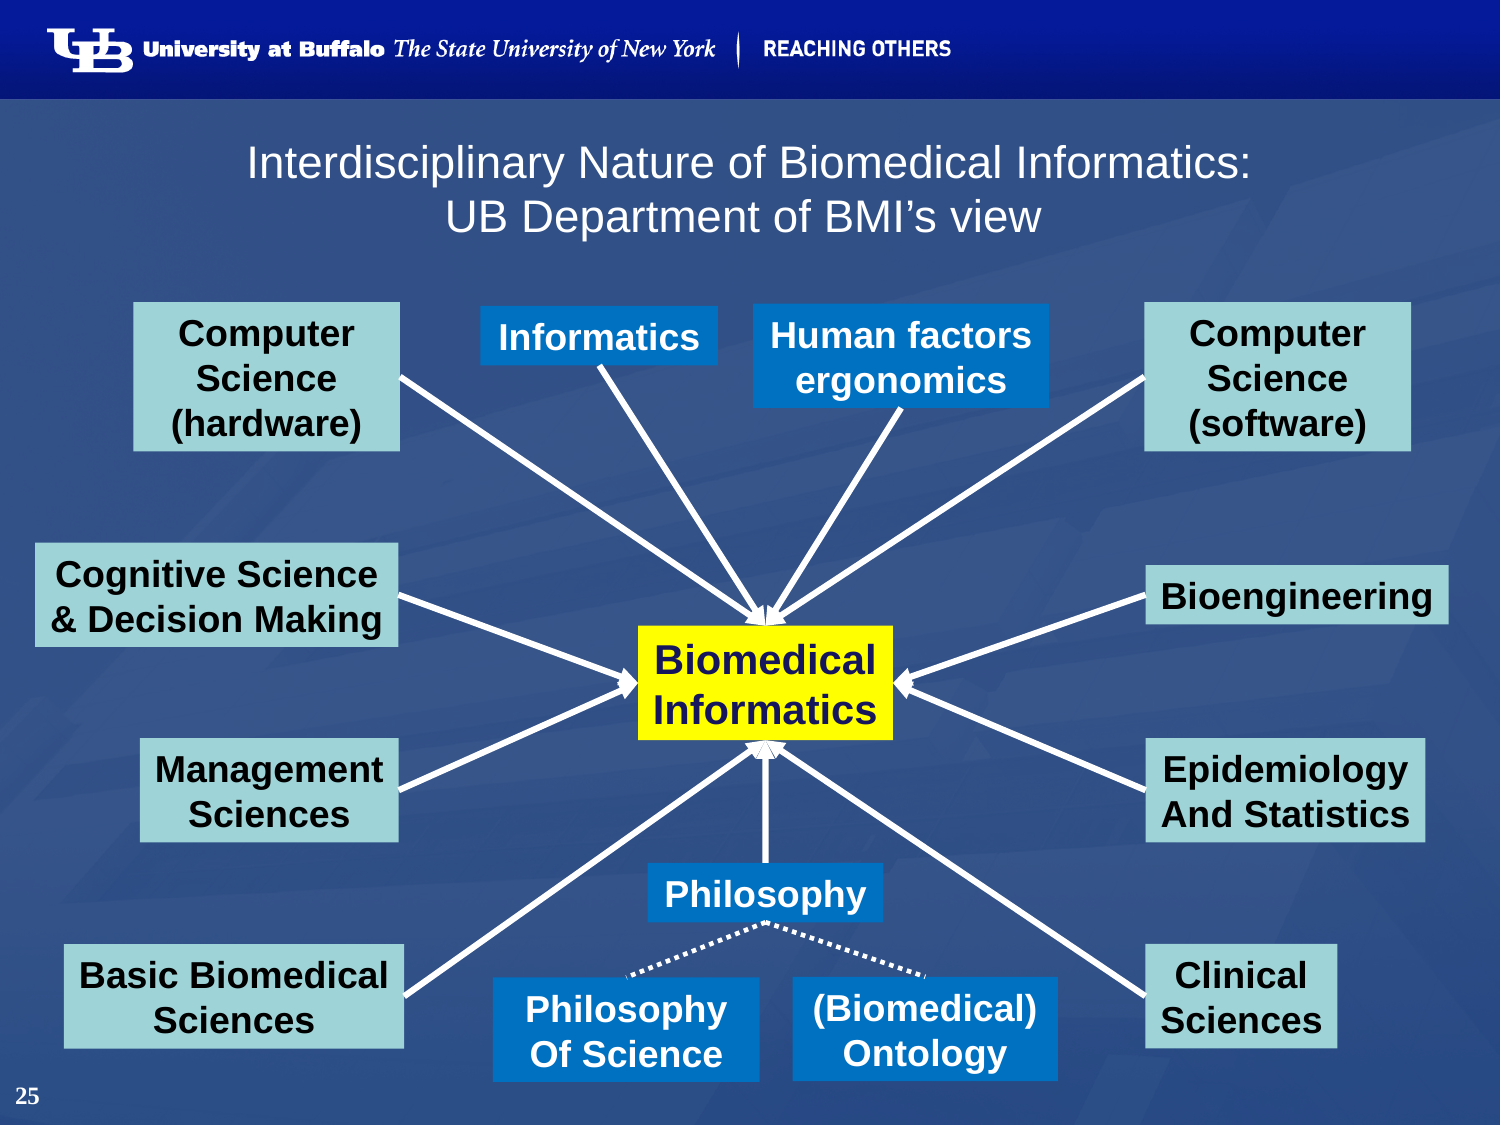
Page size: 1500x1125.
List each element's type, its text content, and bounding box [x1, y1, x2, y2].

text_box Bioengineering [1149, 565, 1449, 625]
title Interdisciplinary Nature of Biomedical Informatics: UB Department of BMI’s view [0, 125, 1500, 250]
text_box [893, 682, 1145, 740]
text_box Computer Science (hardware) [133, 302, 400, 452]
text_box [626, 922, 764, 978]
text_box Biomedical Informatics [641, 635, 888, 739]
picture [0, 0, 1500, 99]
text_box (Biomedical) Ontology [792, 1005, 1058, 1082]
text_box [765, 922, 926, 977]
text_box Epidemiology And Statistics [1149, 738, 1426, 843]
text_box Informatics [480, 305, 718, 366]
text_box Basic Biomedical Sciences [63, 944, 405, 1049]
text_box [893, 594, 1145, 682]
text_box Management Sciences [139, 738, 399, 843]
text_box Clinical Sciences [1145, 943, 1338, 1049]
text_box Cognitive Science & Decision Making [35, 542, 394, 647]
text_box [399, 634, 638, 684]
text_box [399, 690, 638, 791]
slide_number 25 [0, 1064, 75, 1125]
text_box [405, 740, 763, 997]
text_box Philosophy Of Science [492, 1005, 760, 1082]
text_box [766, 376, 1145, 594]
text_box Computer Science (software) [1144, 302, 1412, 452]
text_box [399, 376, 766, 626]
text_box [765, 740, 1145, 997]
text_box Human factors ergonomics [753, 303, 1050, 375]
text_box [599, 365, 766, 375]
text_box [765, 408, 902, 626]
